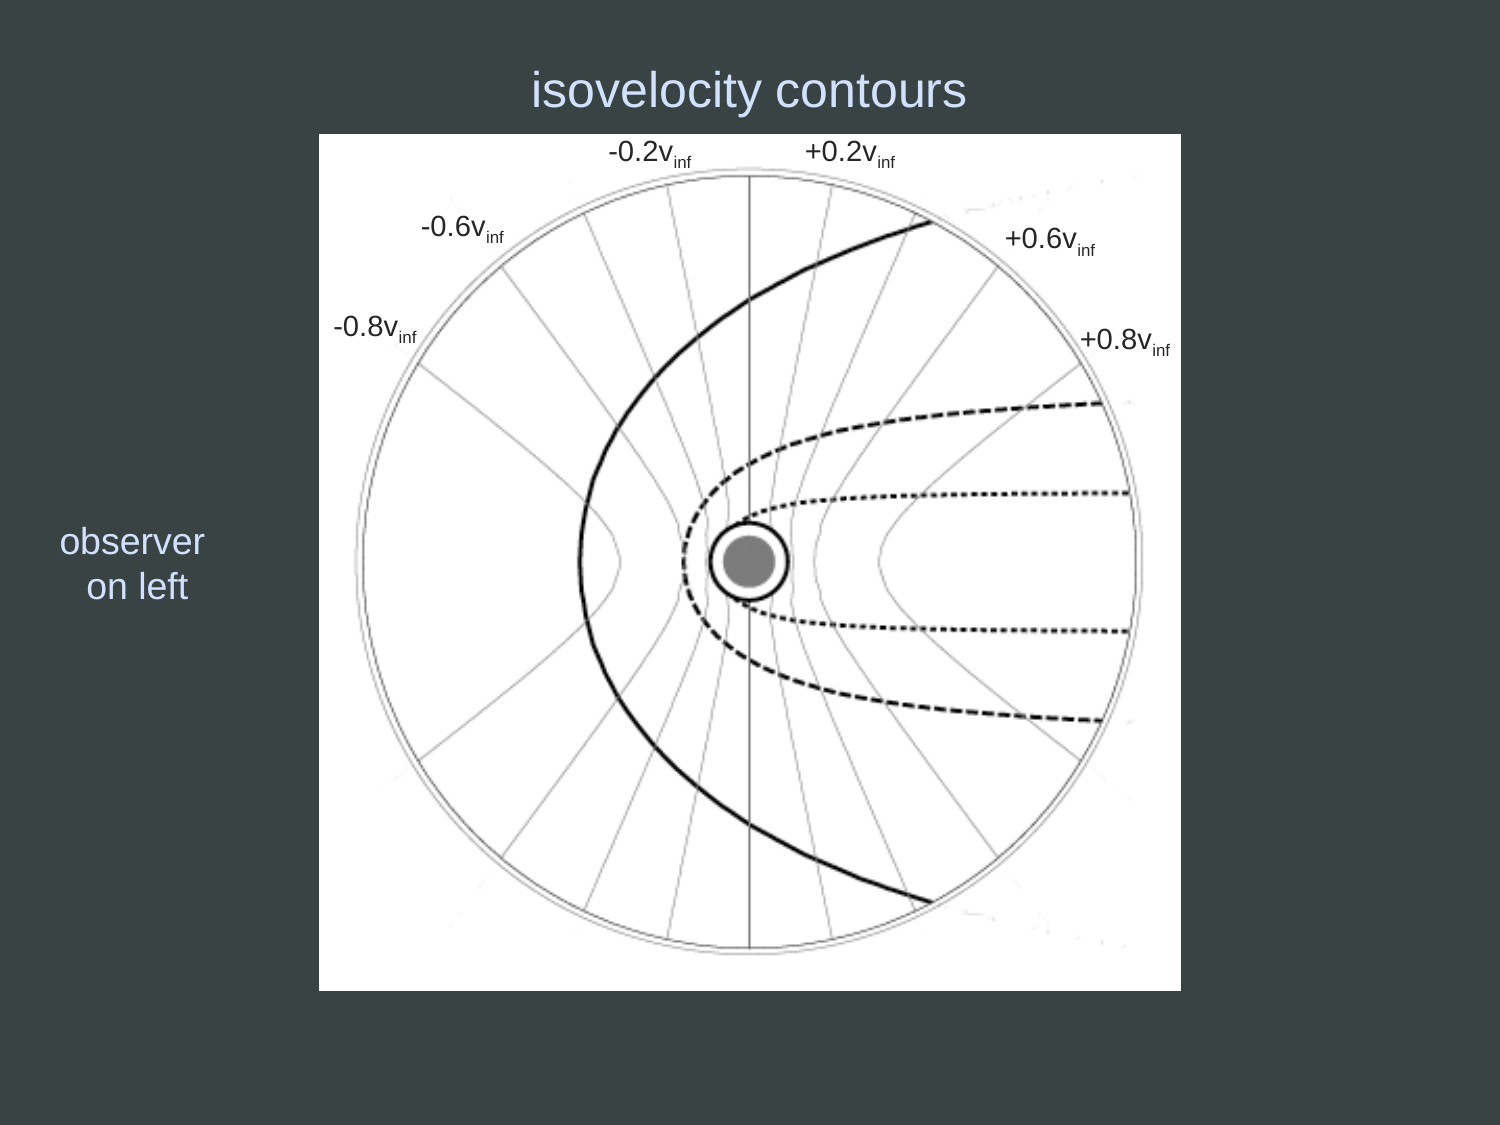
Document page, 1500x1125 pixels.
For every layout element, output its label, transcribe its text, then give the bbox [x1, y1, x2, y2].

text_box observer on left [0, 509, 275, 615]
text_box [312, 49, 1188, 364]
picture [319, 364, 1181, 991]
